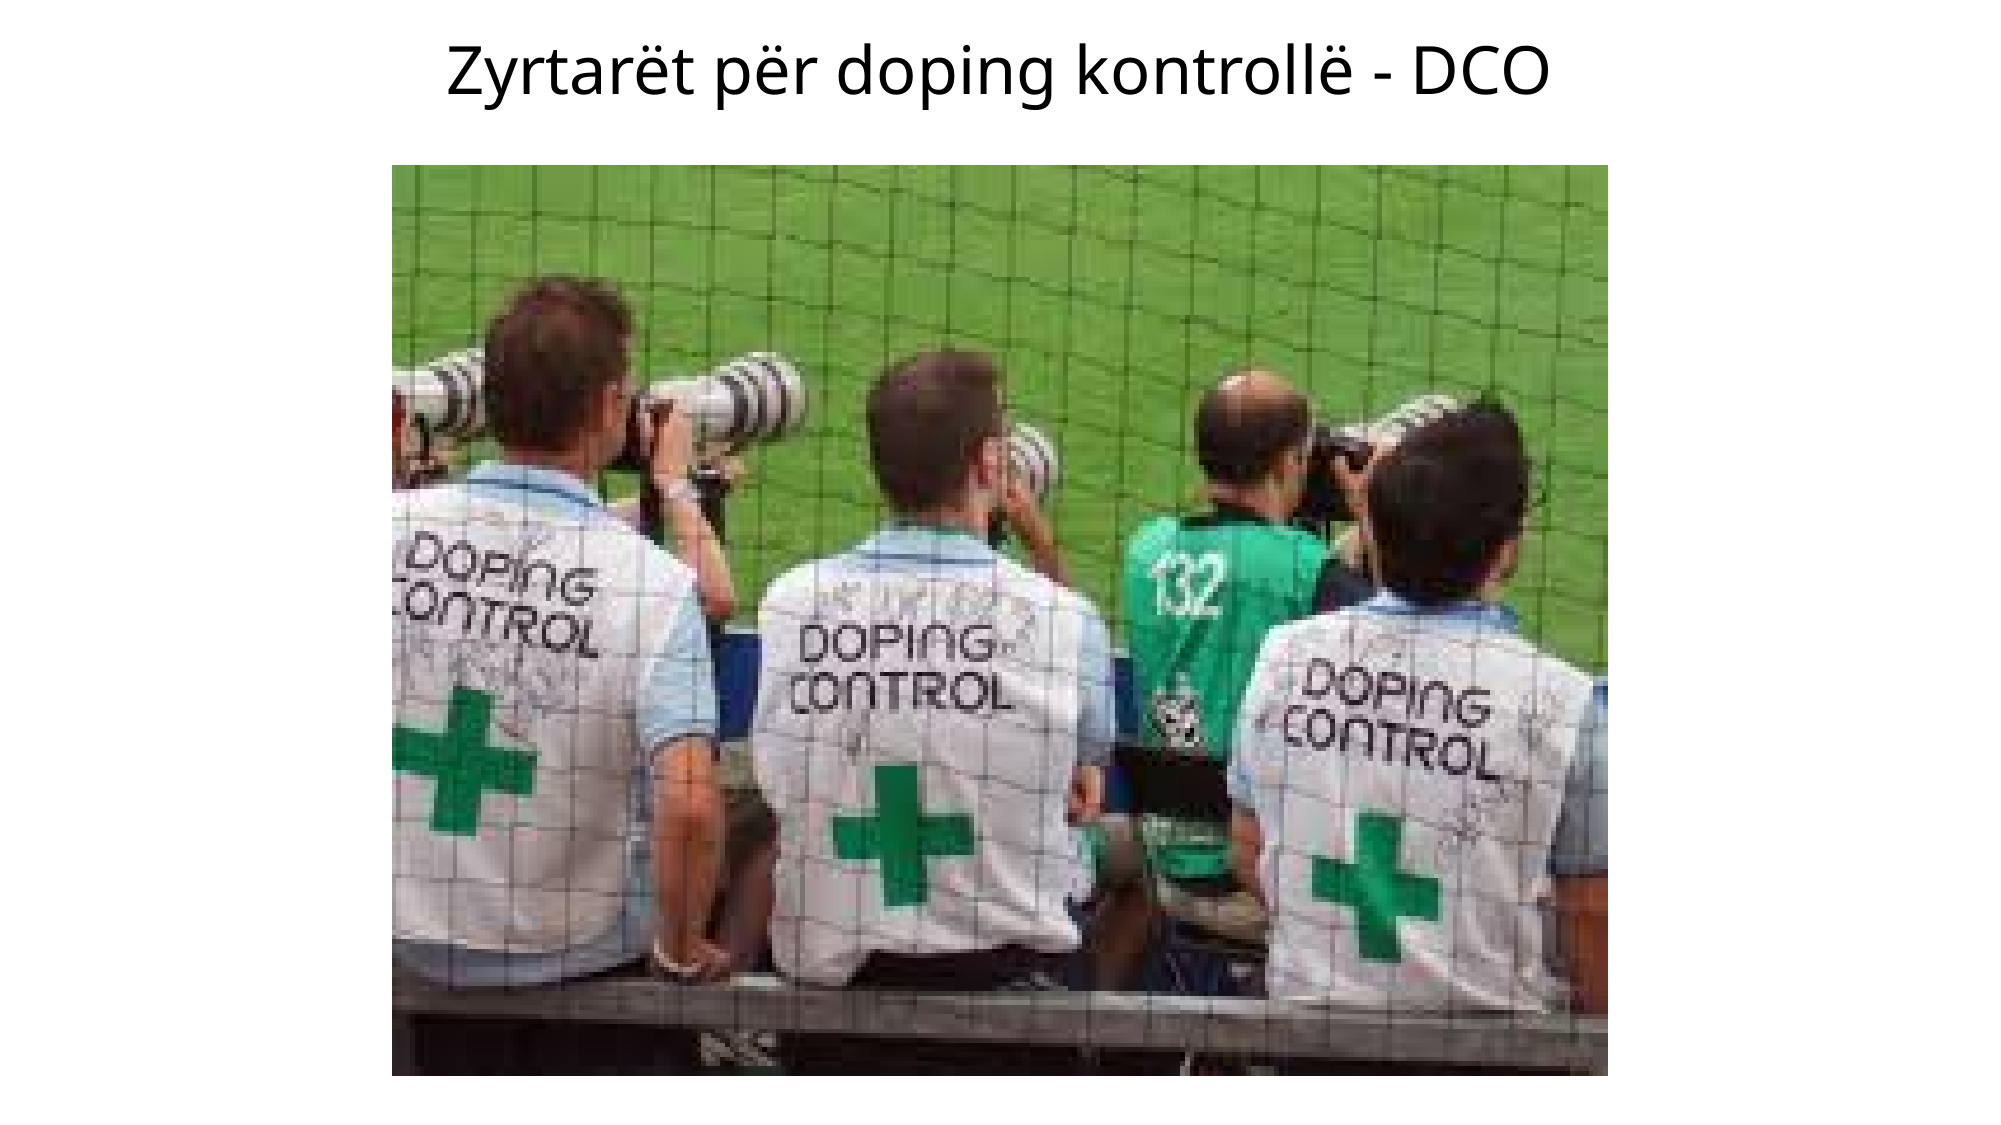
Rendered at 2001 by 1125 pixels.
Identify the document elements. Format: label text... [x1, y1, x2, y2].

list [392, 165, 1608, 1076]
title Zyrtarët për doping kontrollë - DCO [137, 24, 1863, 121]
